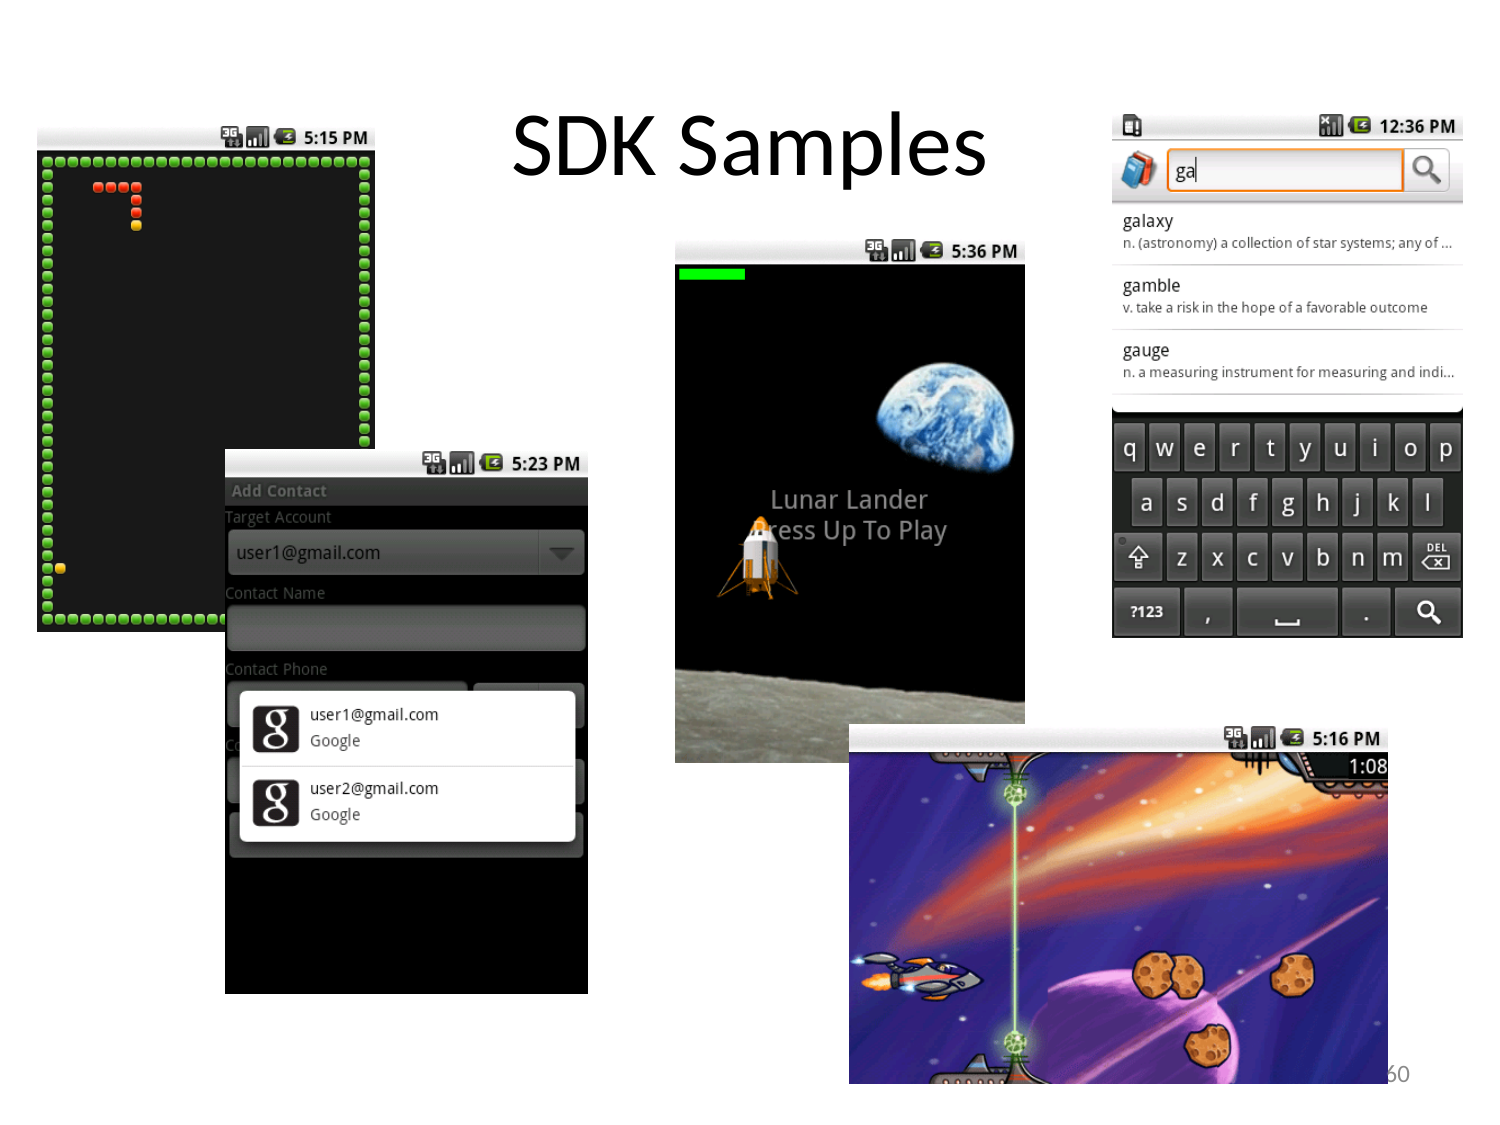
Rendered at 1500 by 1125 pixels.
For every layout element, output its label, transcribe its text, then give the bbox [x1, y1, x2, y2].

slide_number 60 [1074, 1042, 1425, 1103]
picture [674, 237, 1388, 1084]
picture [37, 124, 588, 994]
picture [1112, 112, 1463, 638]
title SDK Samples [75, 45, 1425, 233]
